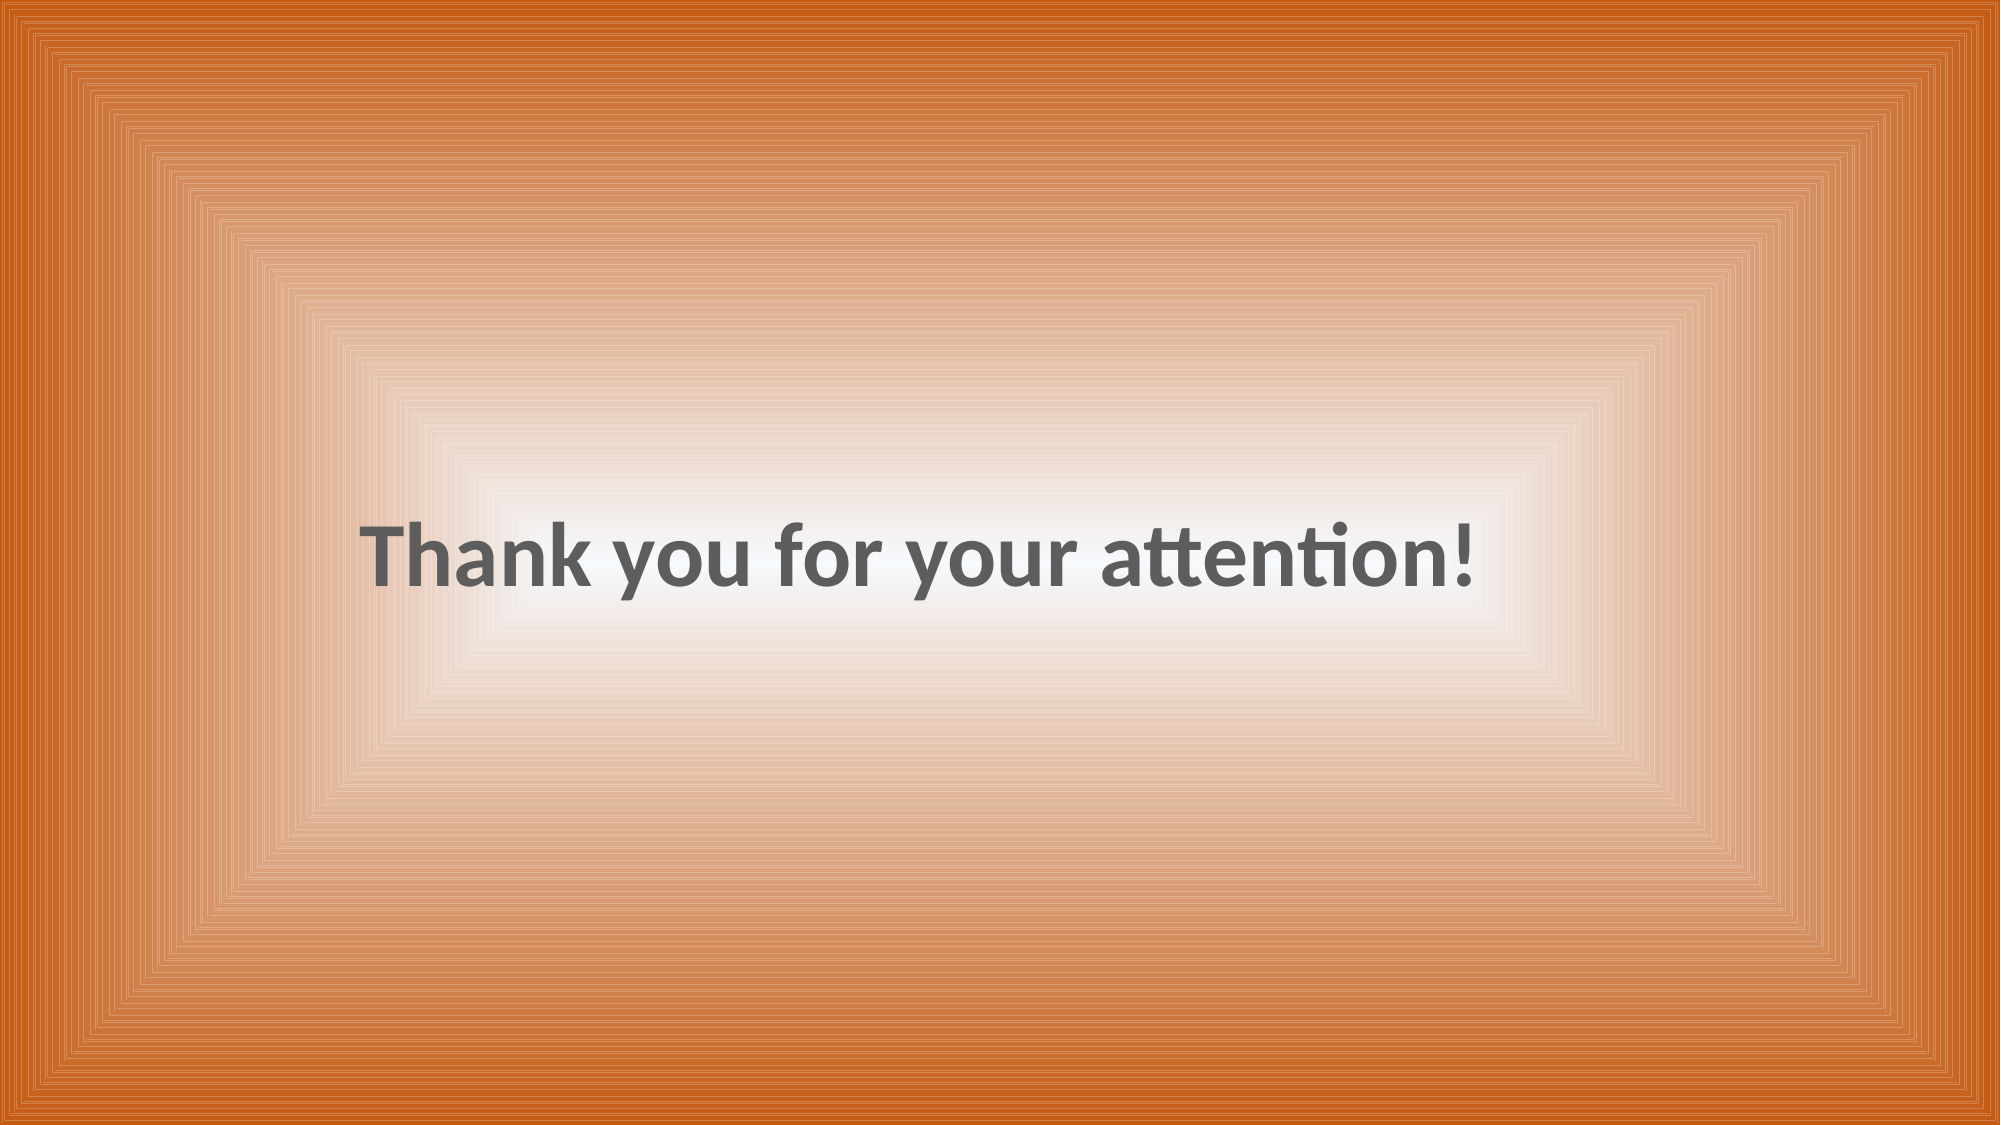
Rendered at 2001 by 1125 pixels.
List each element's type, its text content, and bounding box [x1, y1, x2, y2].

text_box Thank you for your attention! [344, 487, 1516, 613]
